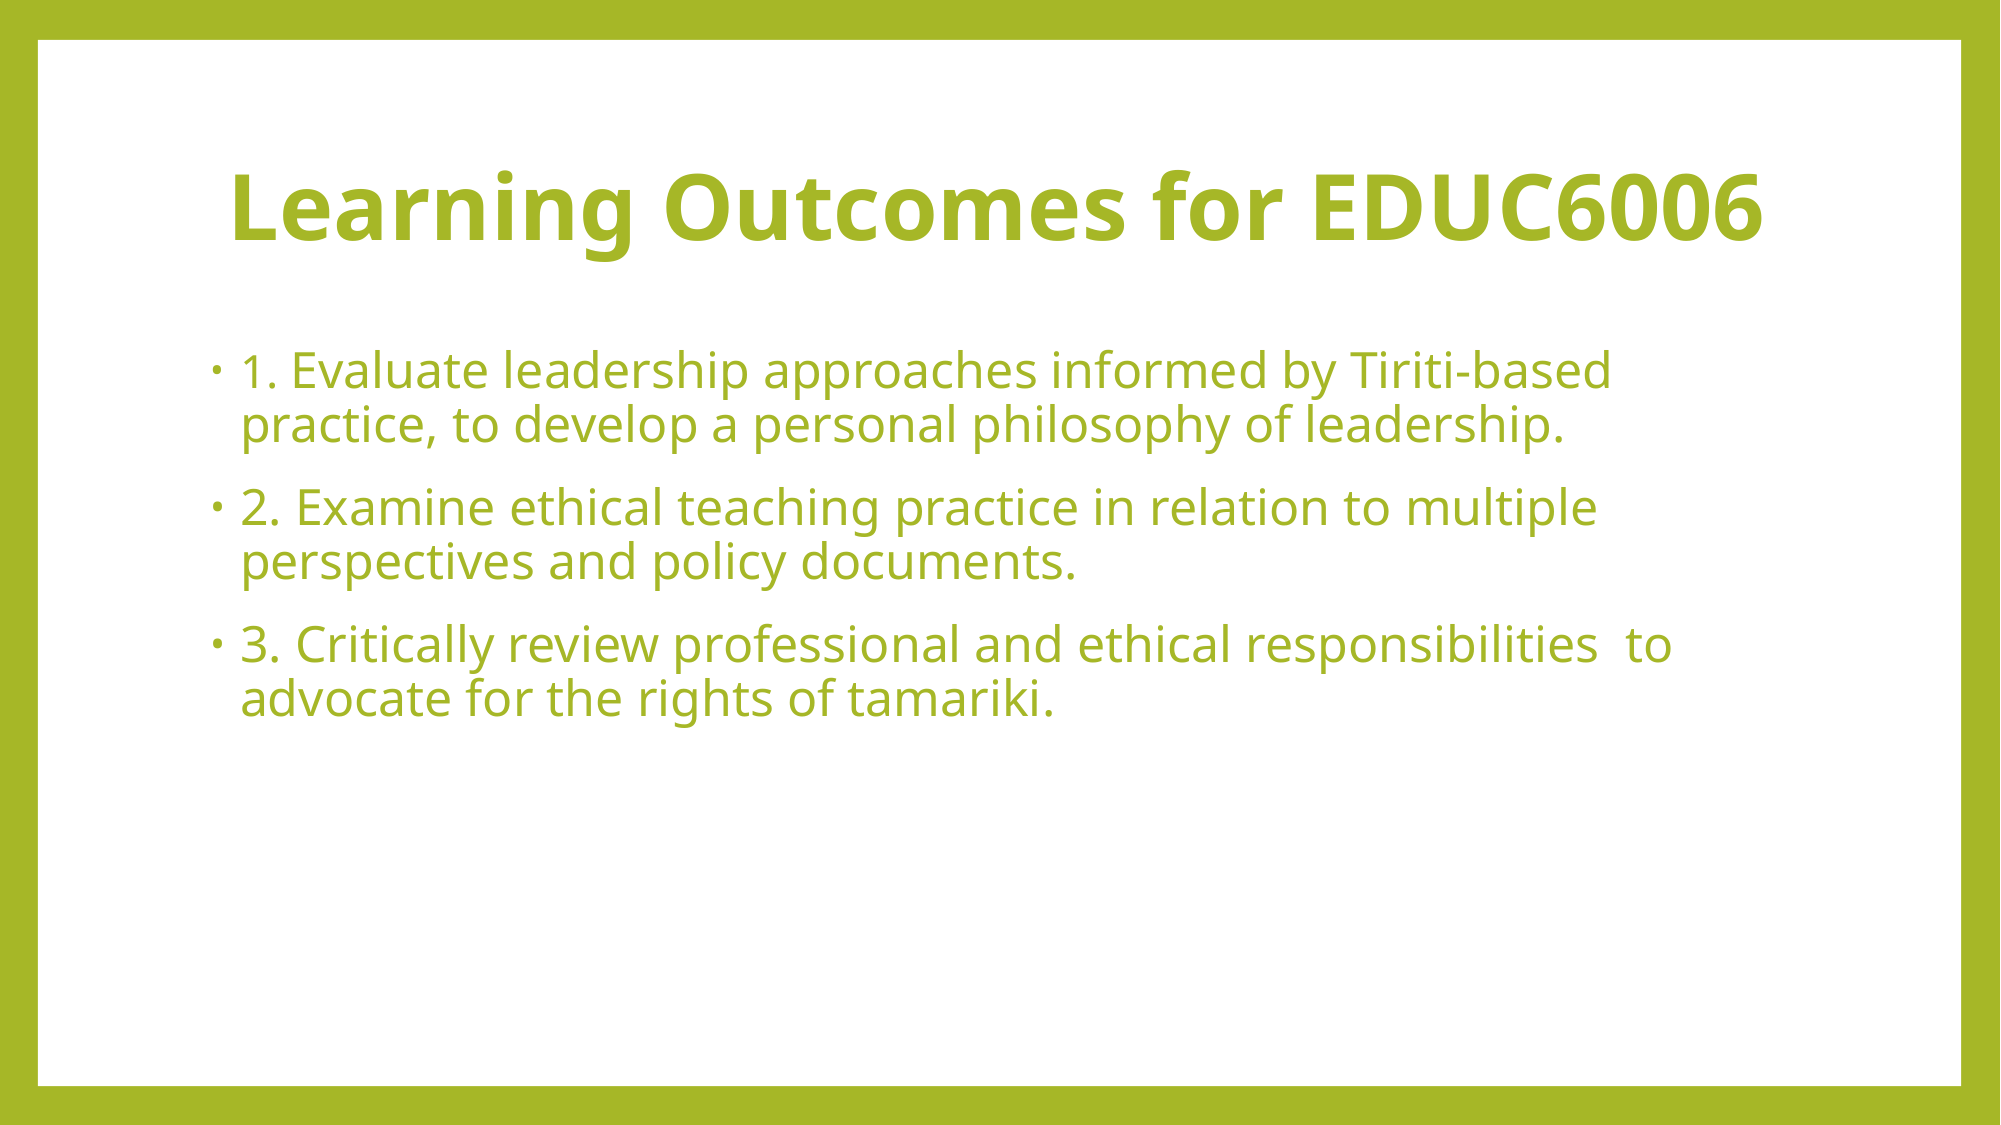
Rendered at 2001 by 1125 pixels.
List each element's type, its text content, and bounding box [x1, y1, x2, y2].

list 1. Evaluate leadership approaches informed by Tiriti-based practice, to develop a personal philosophy of leadership. 2. Examine ethical teaching practice in relation to multiple perspectives and policy documents. 3. Critically review professional and ethical responsibilities to advocate for the rights of tamariki. [187, 337, 1808, 1000]
title Learning Outcomes for EDUC6006 [187, 99, 1808, 323]
